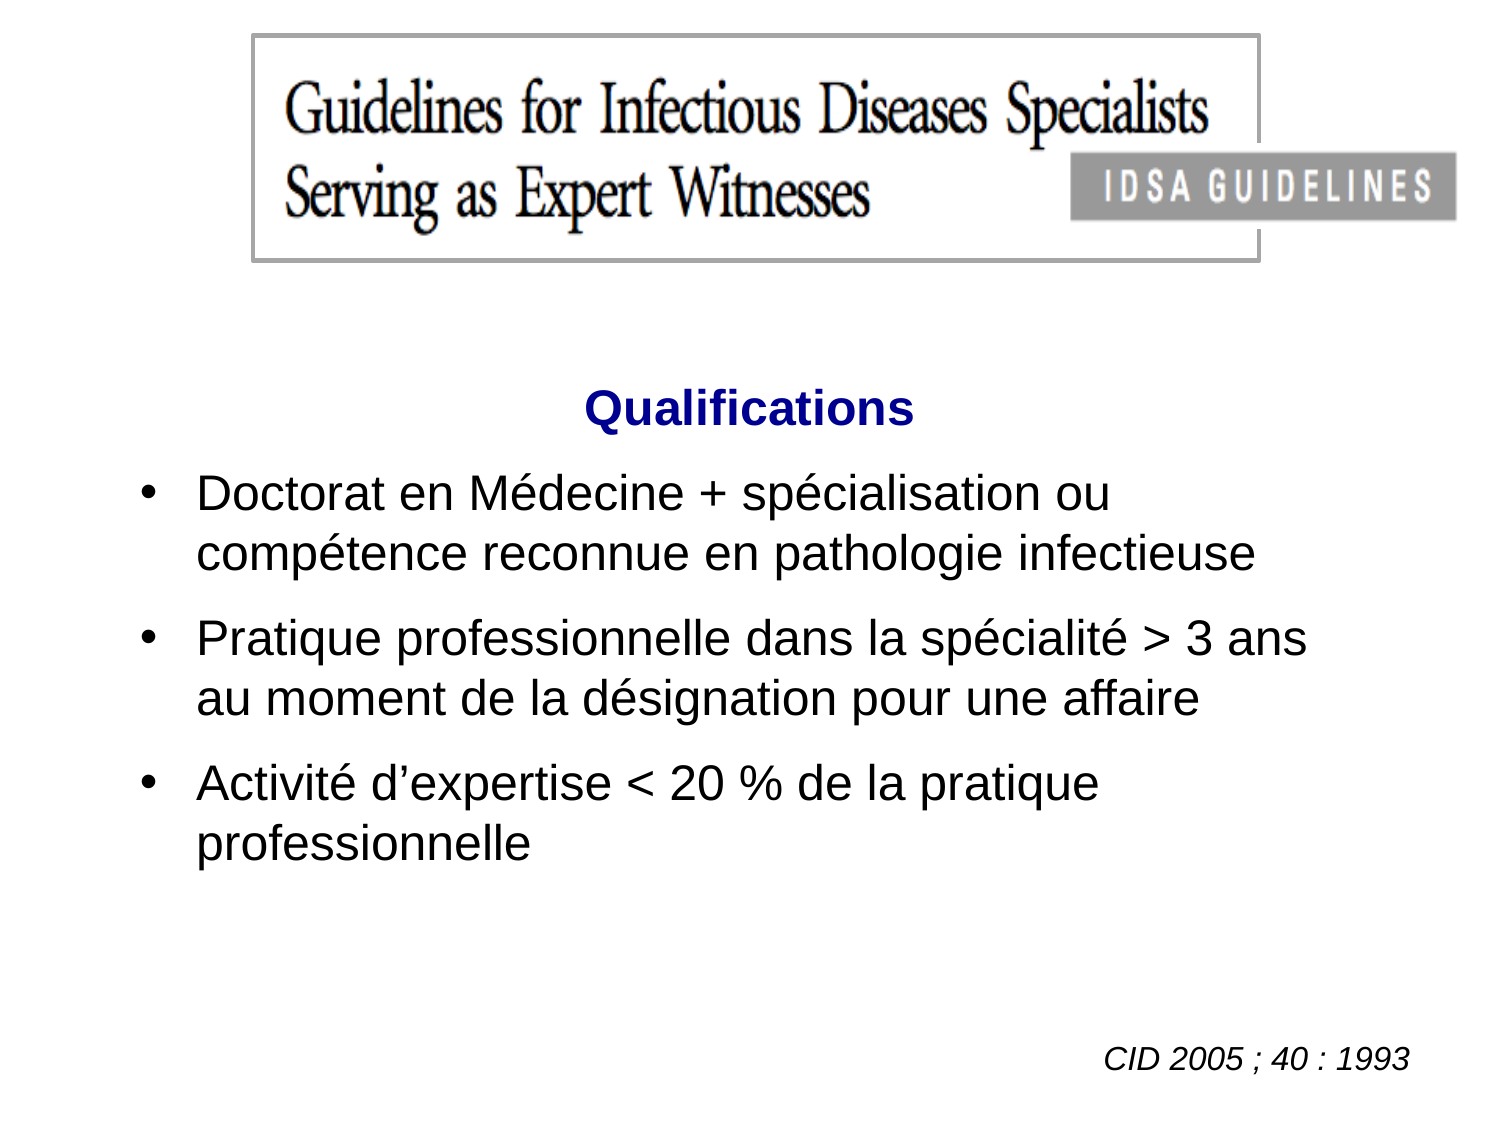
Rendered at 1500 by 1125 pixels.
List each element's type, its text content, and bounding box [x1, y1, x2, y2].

text_box CID 2005 ; 40 : 1993 [1088, 1029, 1426, 1085]
text_box Qualifications Doctorat en Médecine + spécialisation ou compétence reconnue en pathologie infectieuse Pratique professionnelle dans la spécialité > 3 ans au moment de la désignation pour une affaire Activité d’expertise < 20 % de la pratique professionnelle [125, 368, 1375, 964]
picture [254, 37, 1462, 259]
